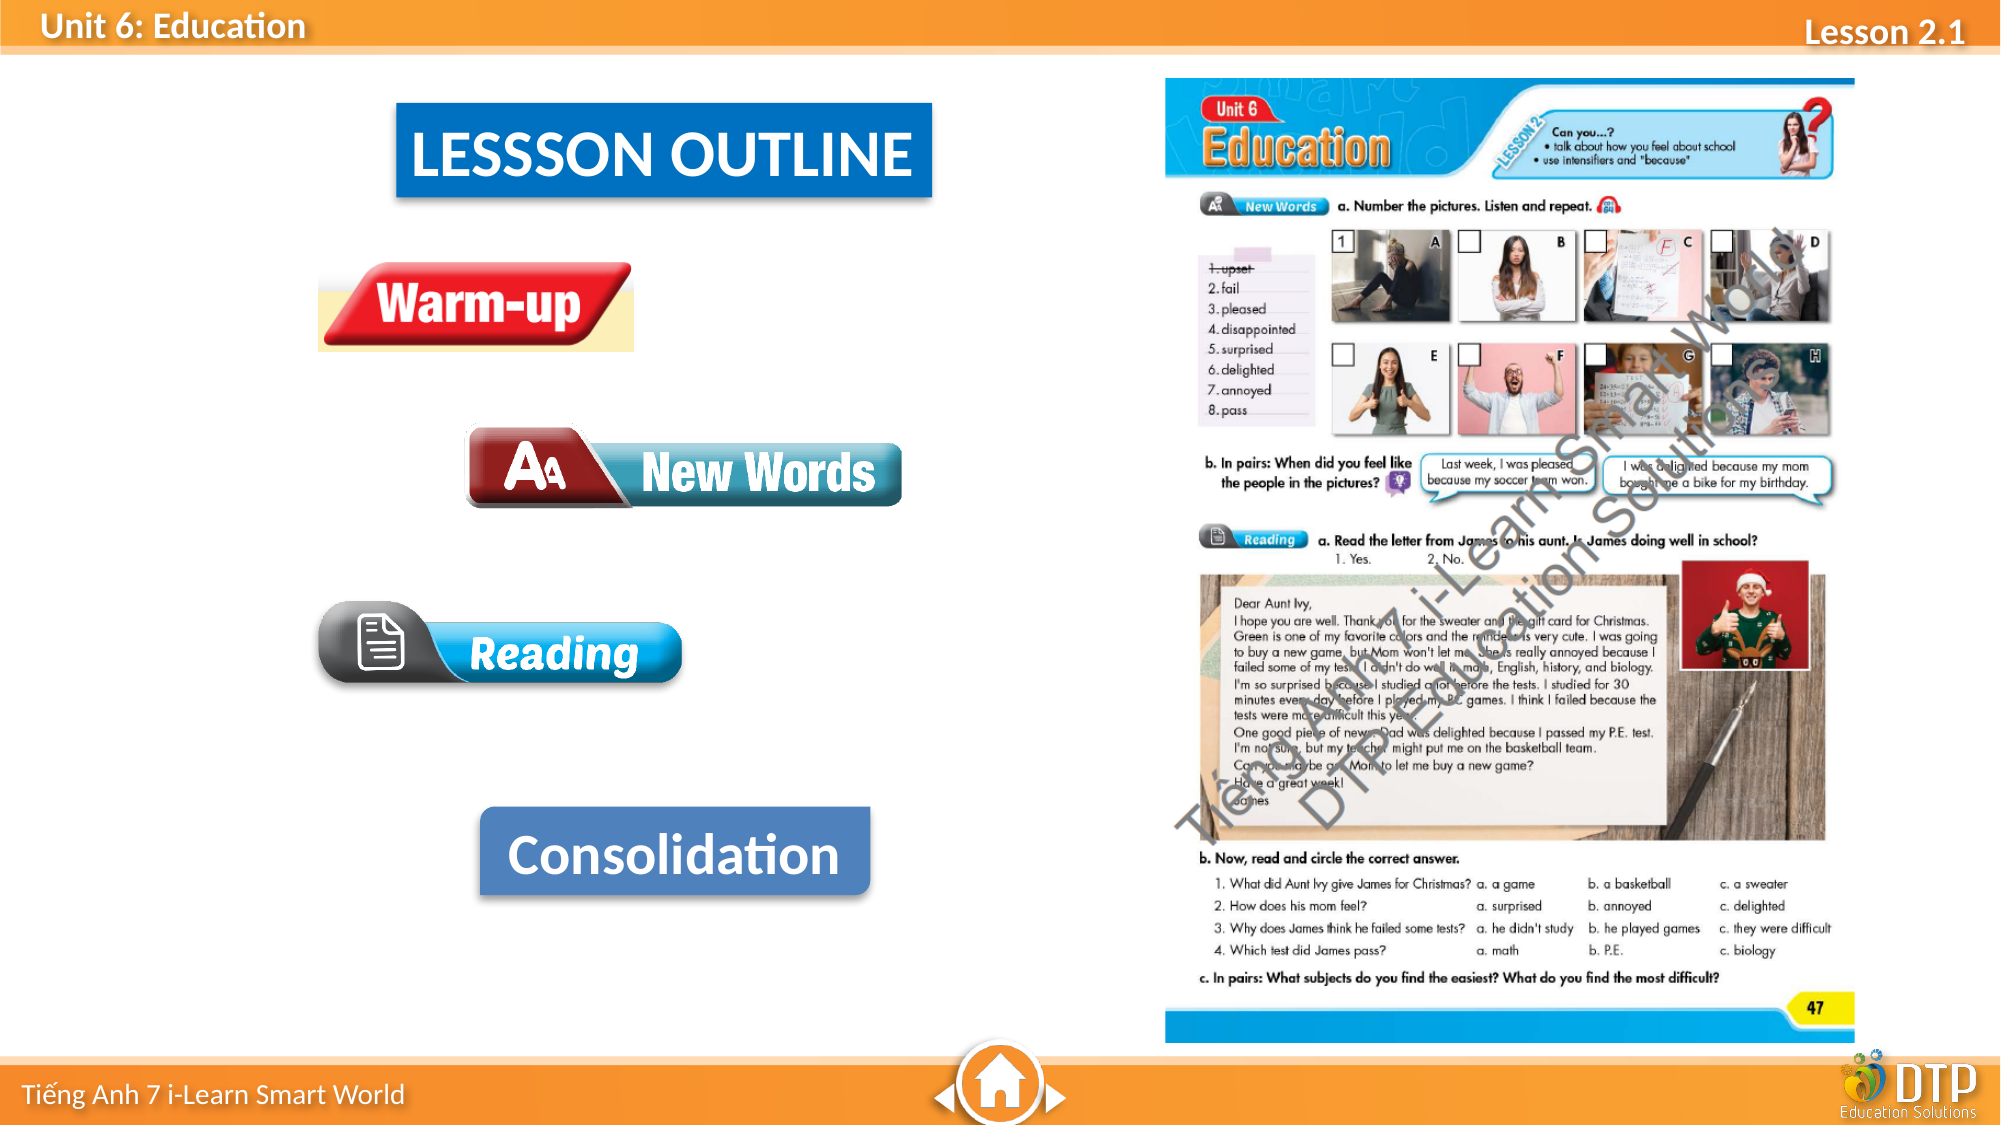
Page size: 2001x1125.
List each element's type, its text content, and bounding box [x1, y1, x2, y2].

text_box LESSSON OUTLINE [396, 102, 933, 198]
text_box Consolidation [478, 804, 873, 898]
picture [0, 0, 2001, 1125]
